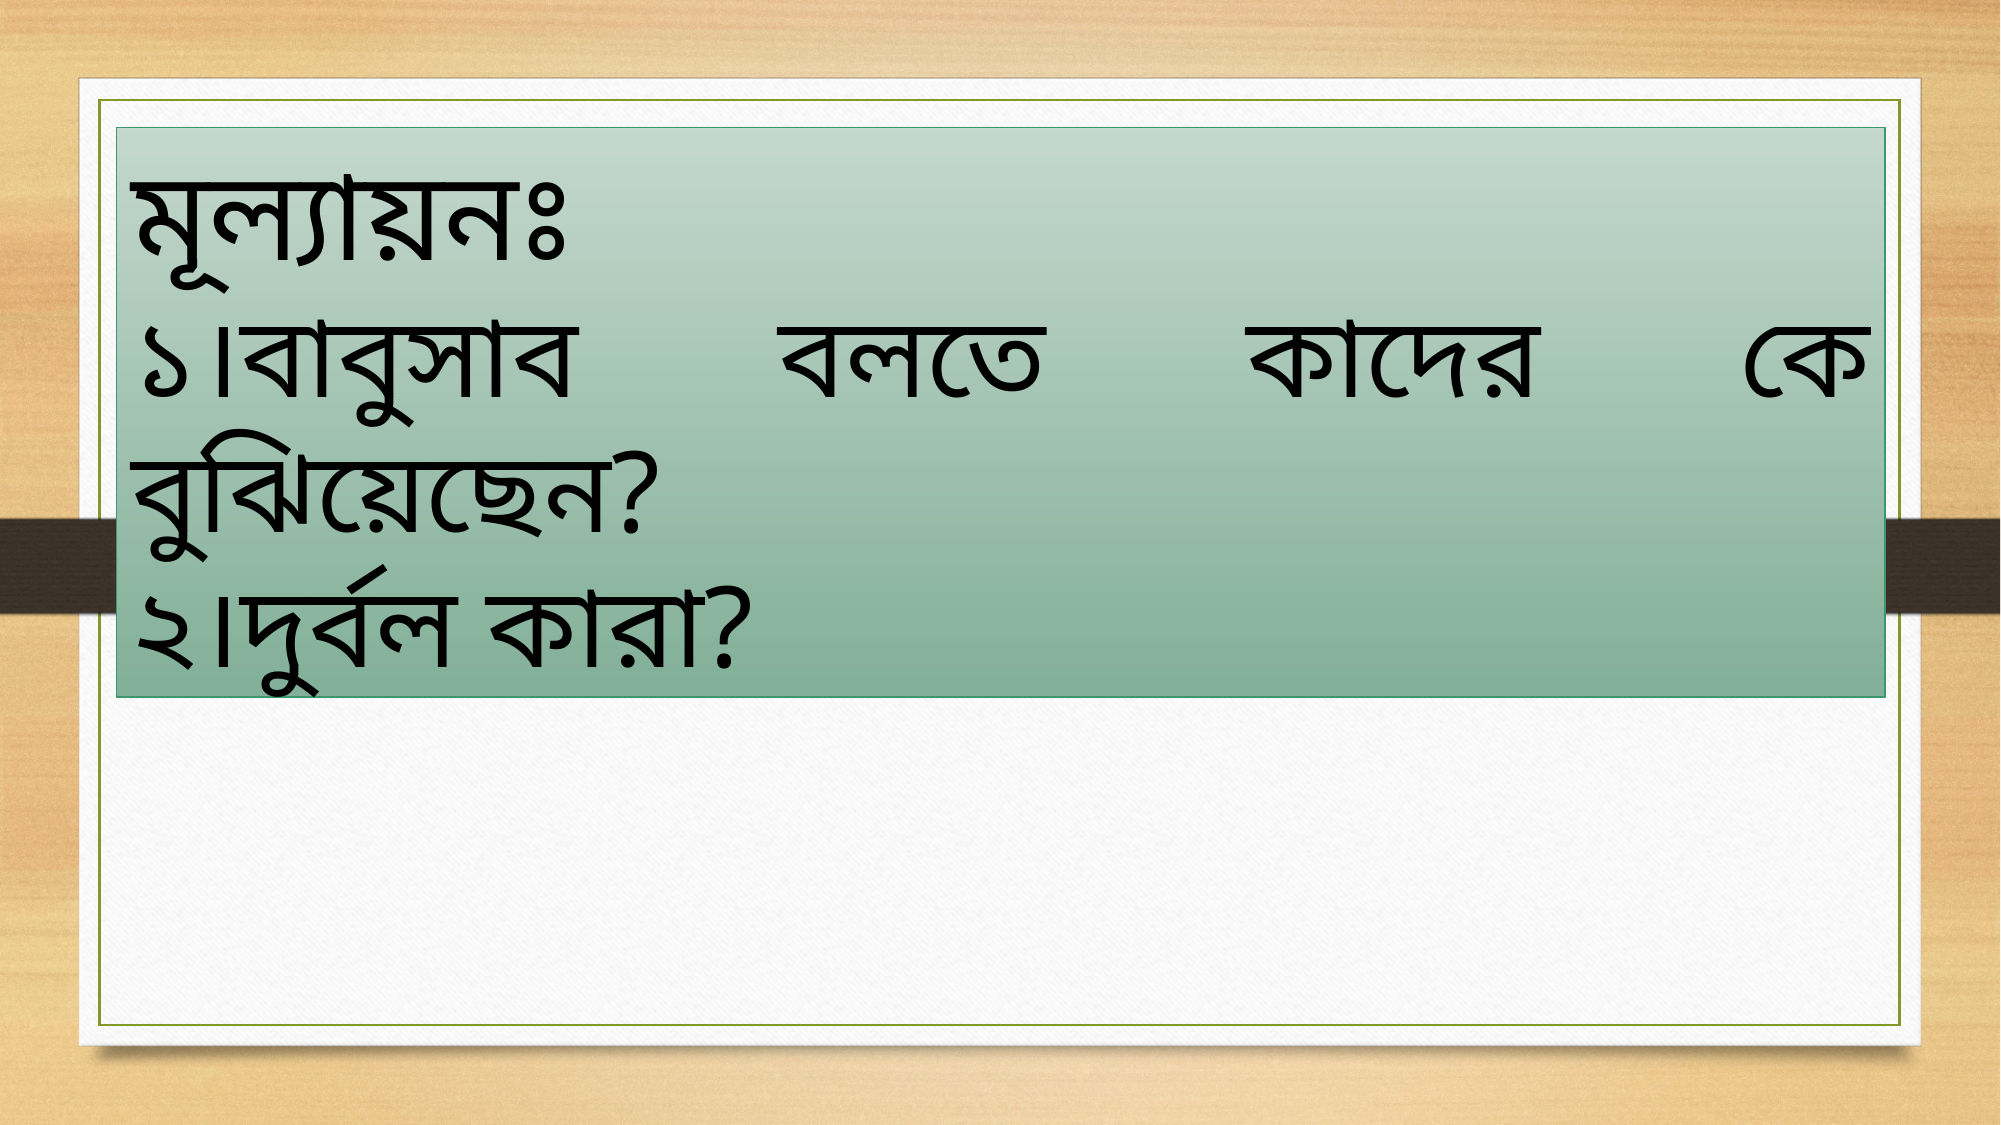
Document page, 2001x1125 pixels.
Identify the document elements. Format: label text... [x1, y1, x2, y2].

text_box মূল্যায়নঃ ১।বাবুসাব বলতে কাদের কে বুঝিয়েছেন? ২।দুর্বল কারা? [116, 127, 1886, 698]
picture [0, 0, 2001, 1125]
